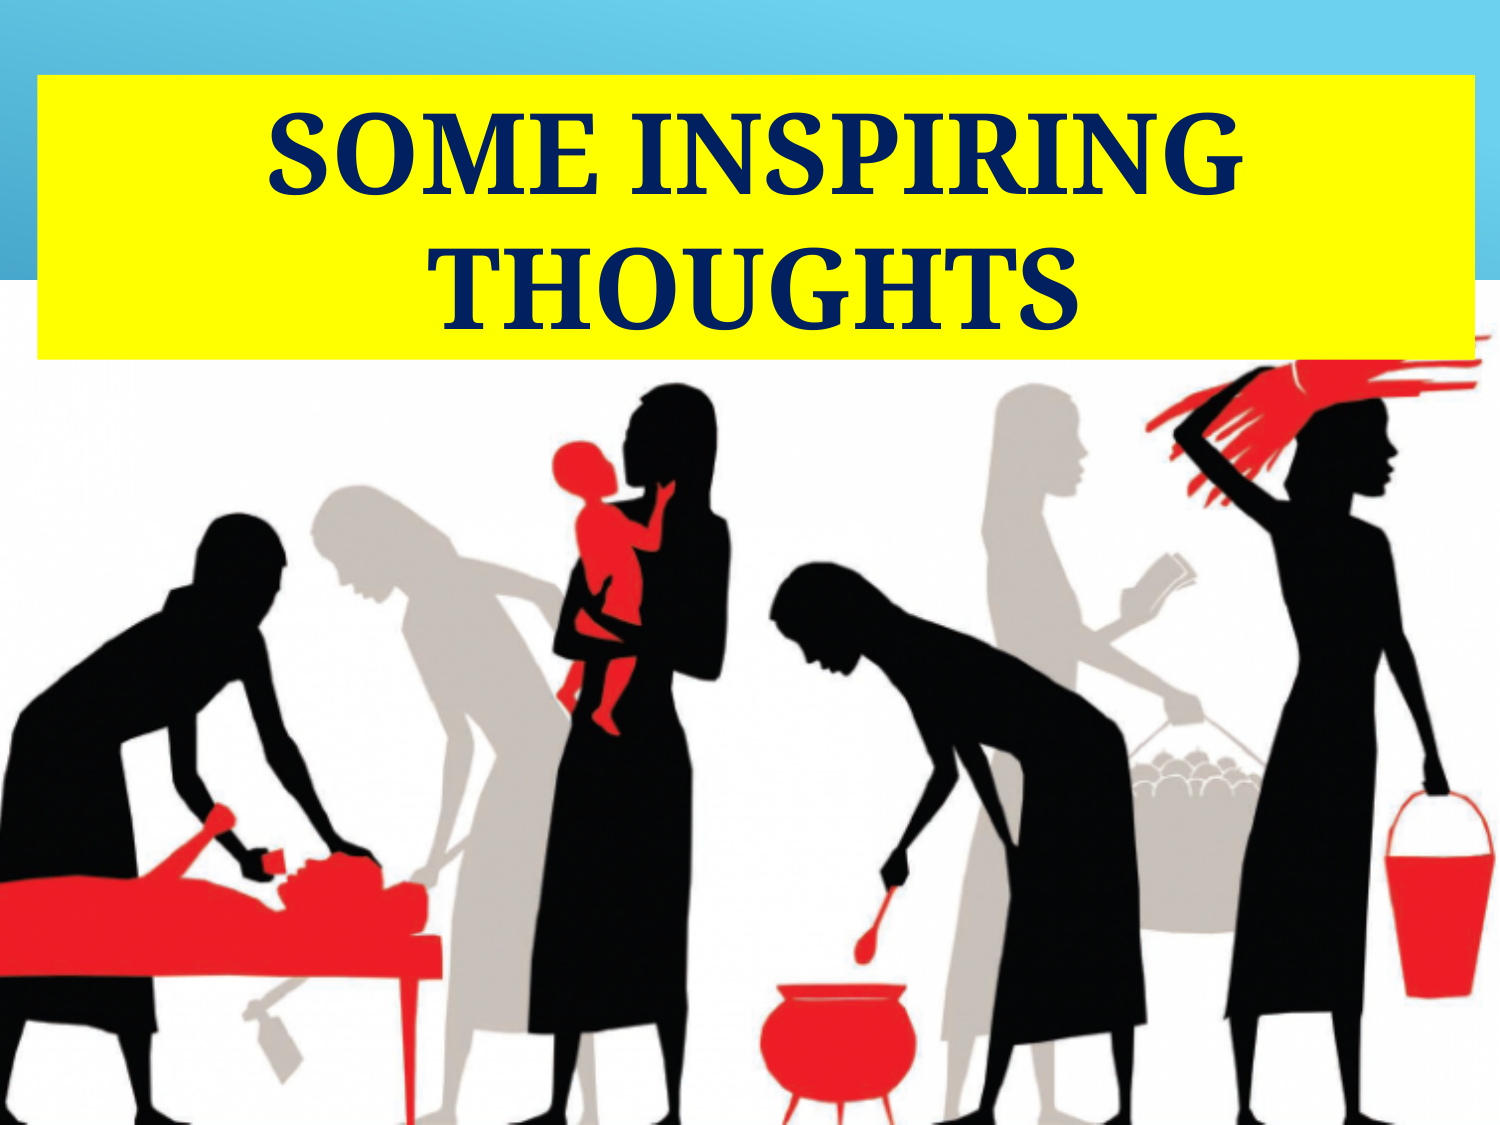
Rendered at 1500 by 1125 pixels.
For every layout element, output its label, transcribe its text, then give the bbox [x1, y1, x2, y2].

picture [0, 280, 1500, 1125]
text_box SOME INSPIRING THOUGHTS [37, 74, 1475, 280]
